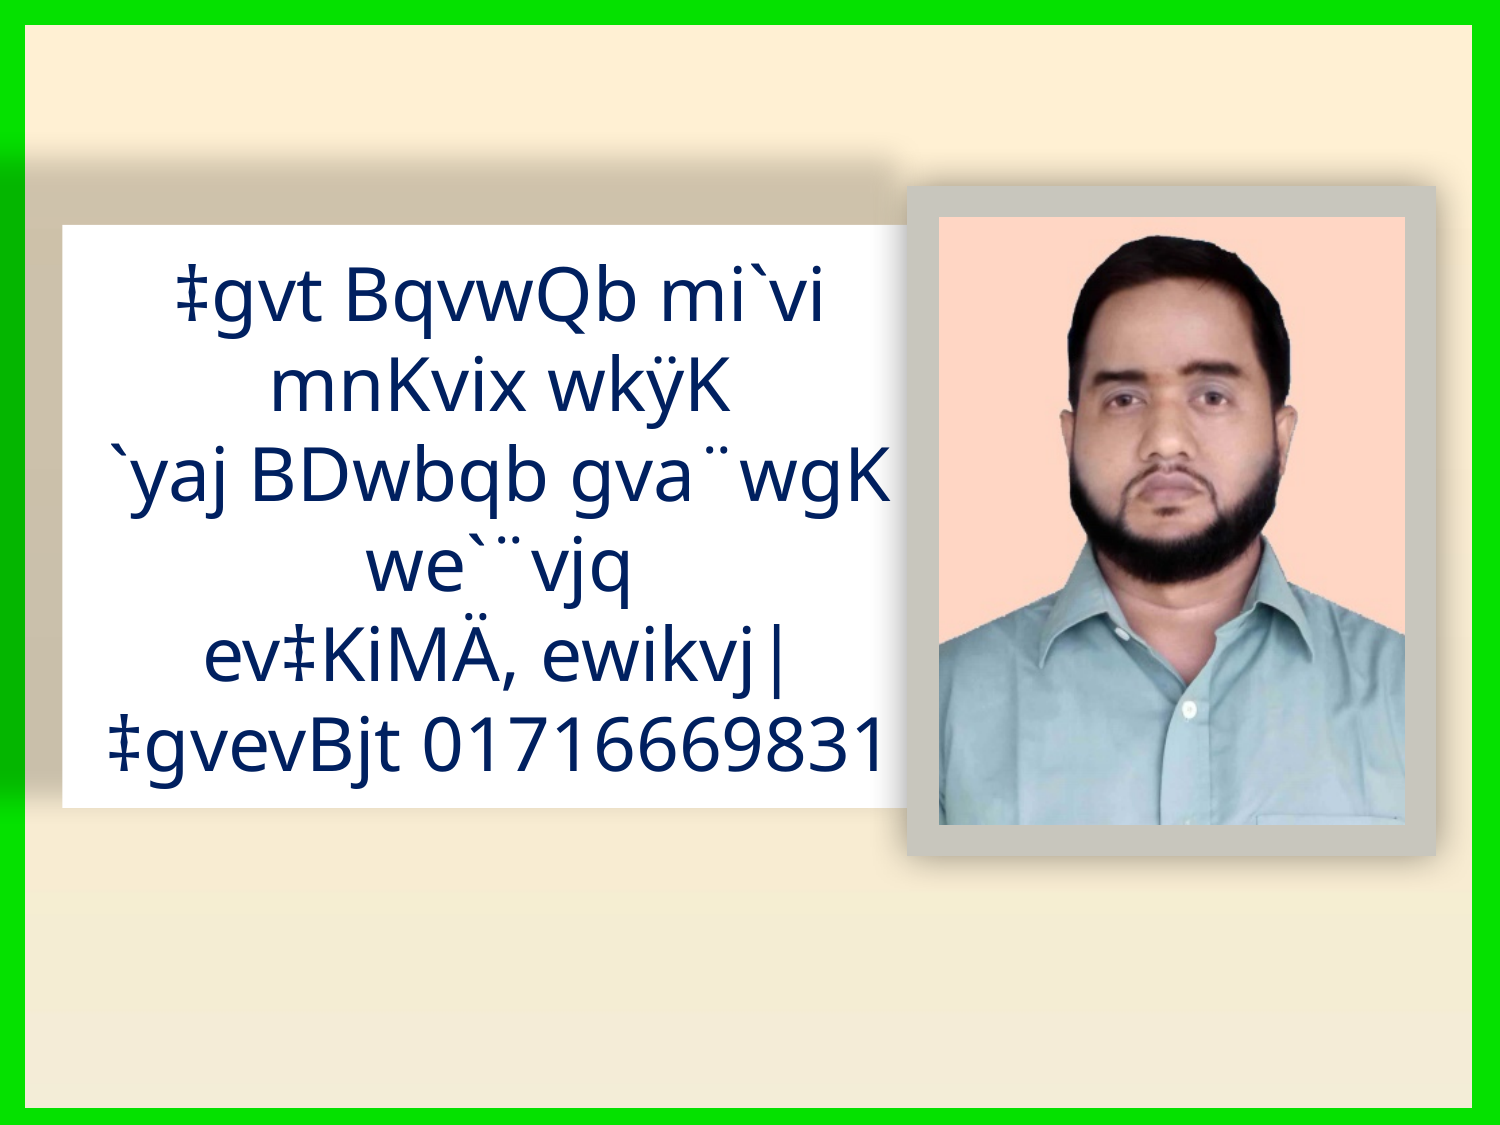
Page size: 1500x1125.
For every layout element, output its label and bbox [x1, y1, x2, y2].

text_box [62, 216, 1406, 826]
picture [24, 24, 1473, 1109]
